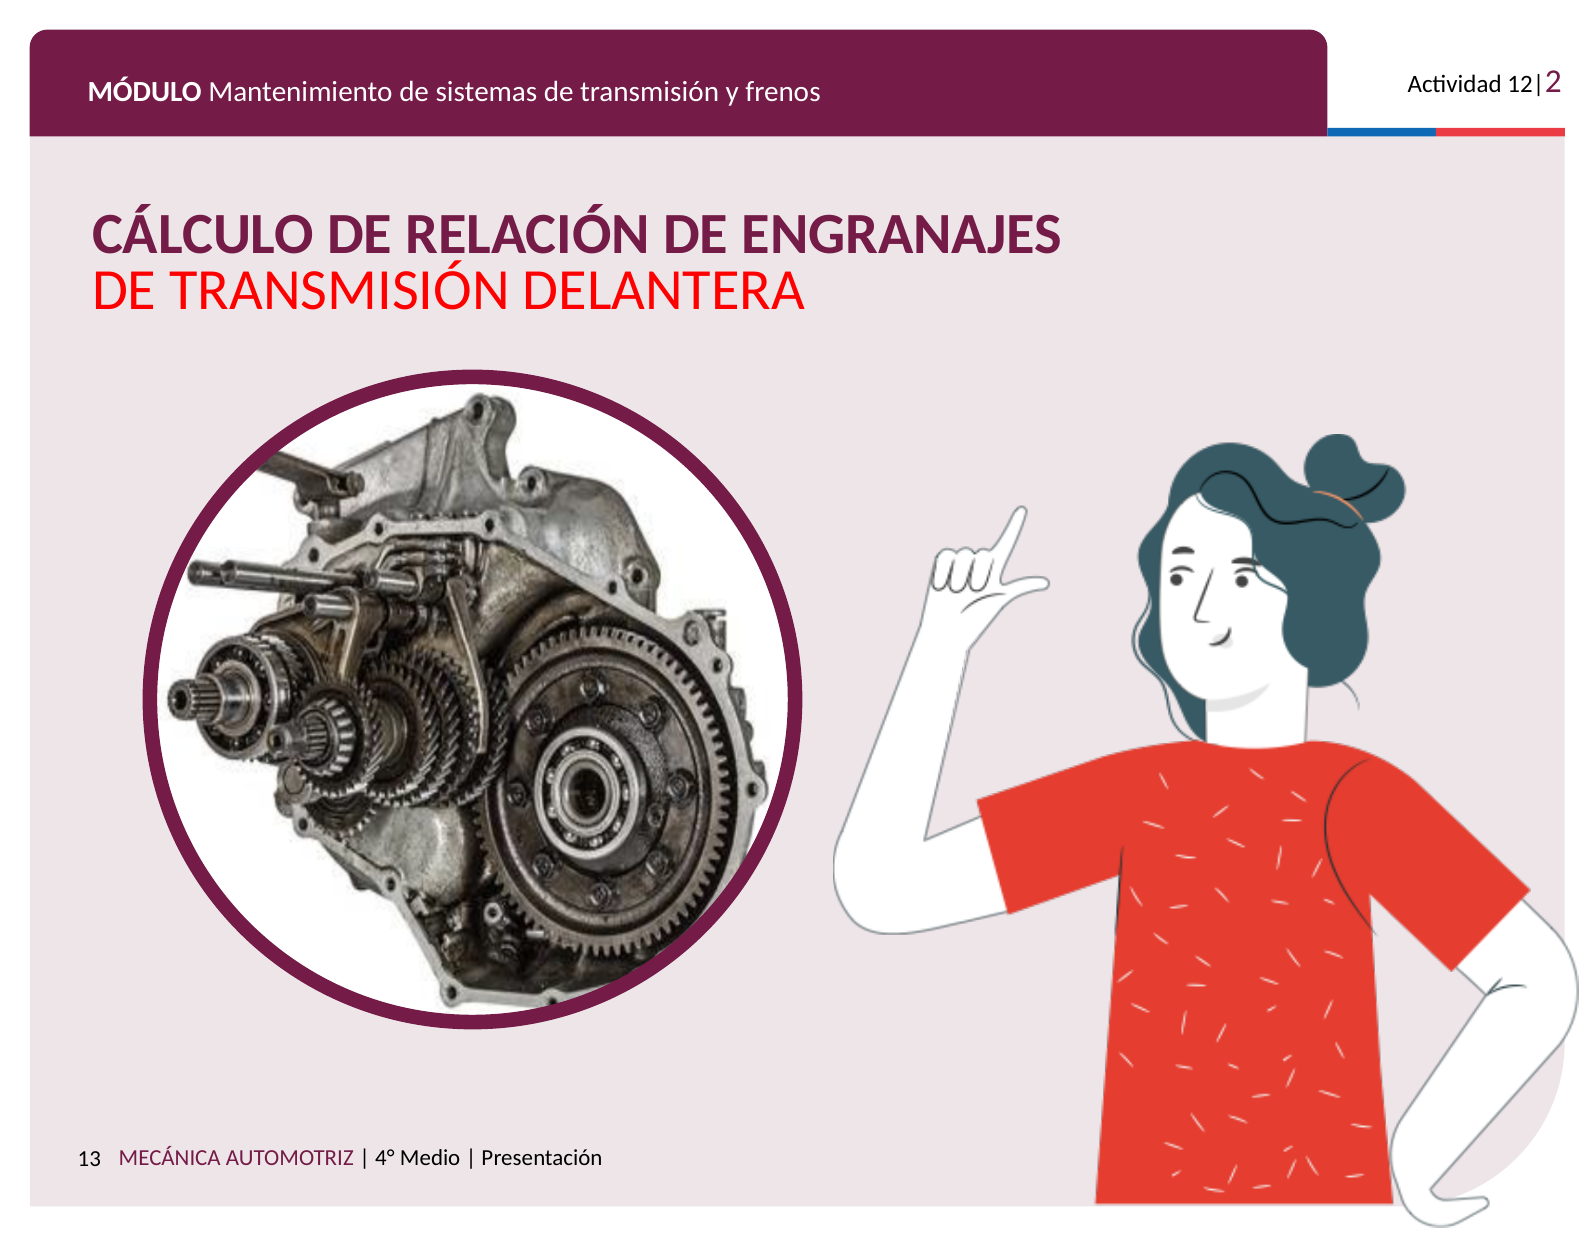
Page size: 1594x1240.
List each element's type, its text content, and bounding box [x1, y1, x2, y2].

slide_number 13 [60, 1128, 117, 1182]
text_box CÁLCULO DE RELACIÓN DE ENGRANAJES DE TRANSMISIÓN DELANTERA [77, 194, 1546, 337]
picture [149, 376, 796, 1023]
picture [833, 434, 1580, 1228]
